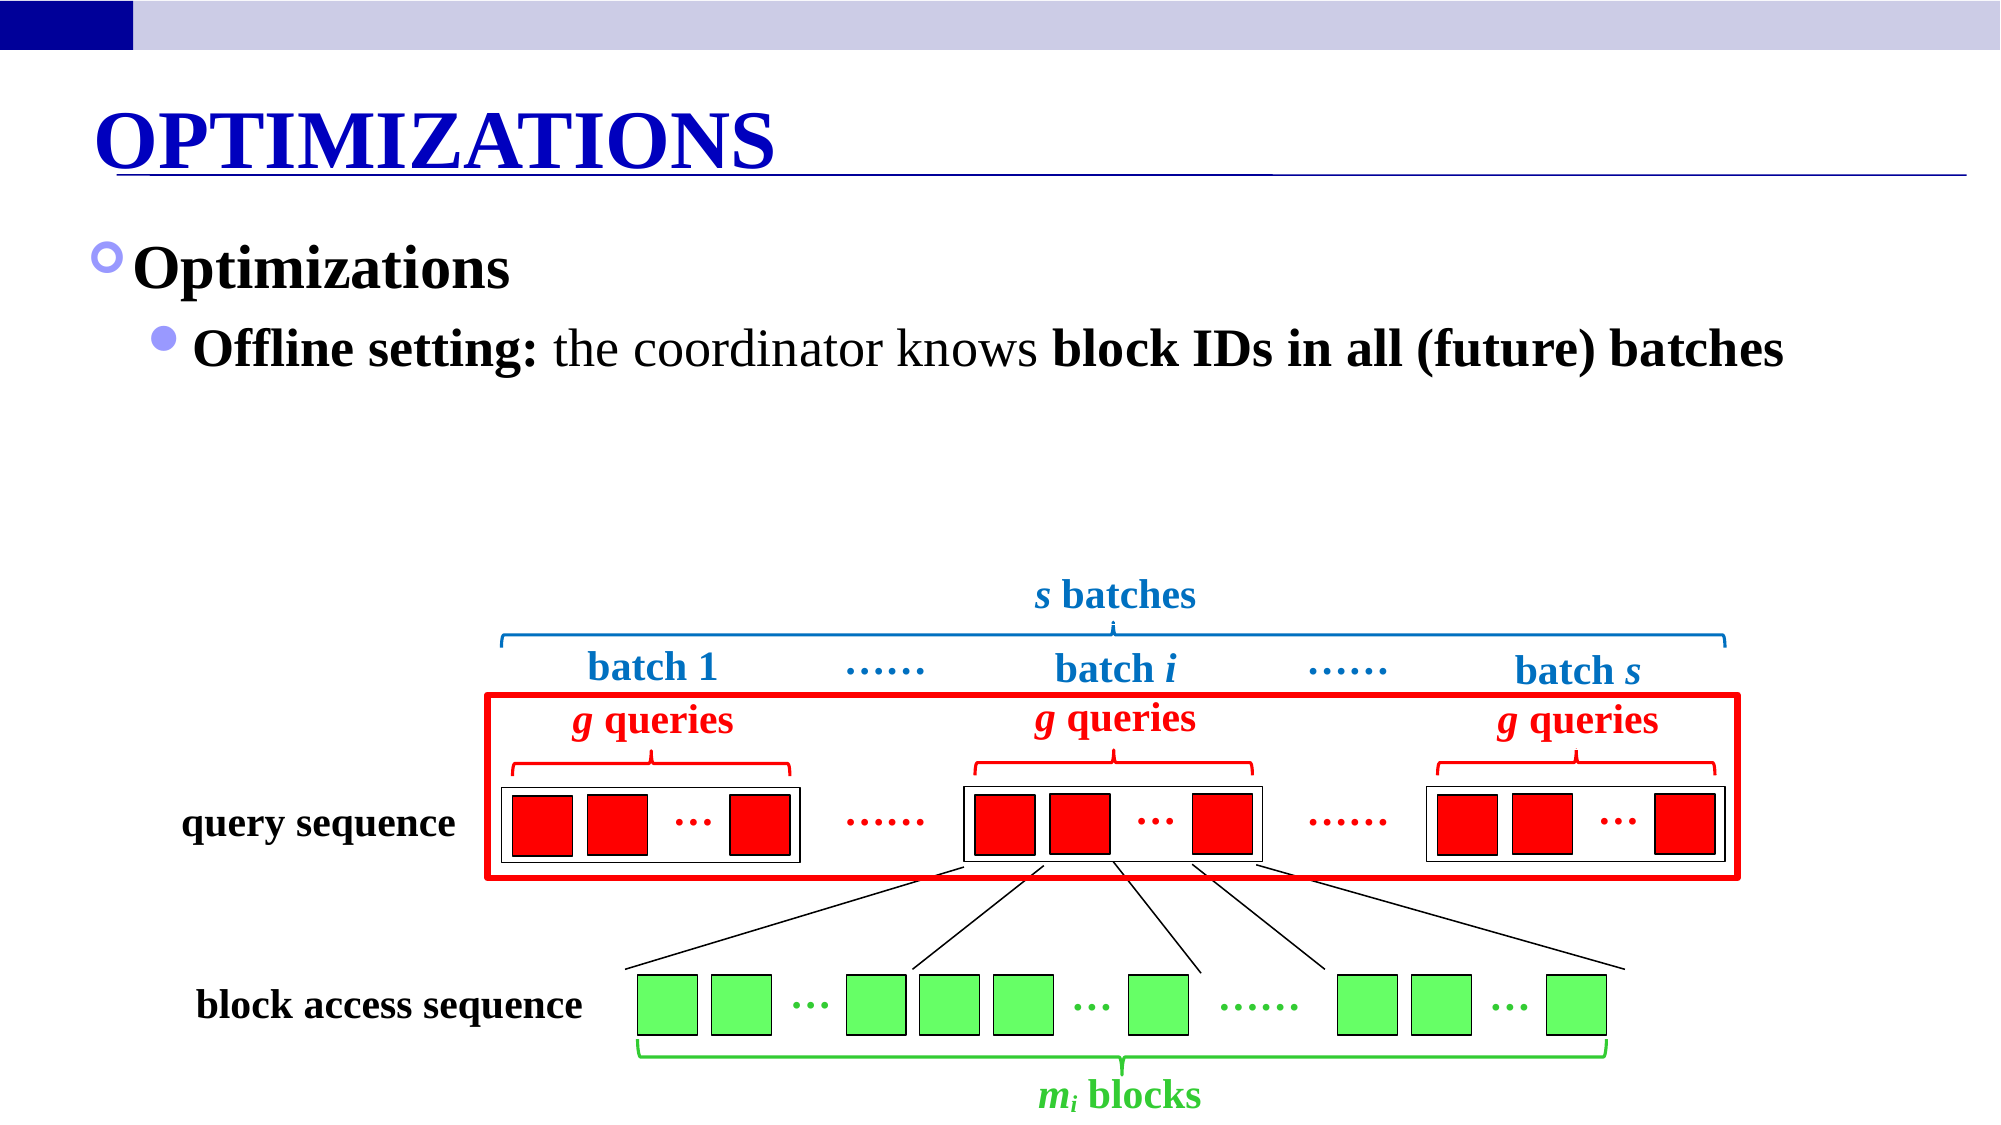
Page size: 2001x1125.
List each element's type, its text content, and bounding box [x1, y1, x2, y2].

text_box batch s [1462, 635, 1694, 694]
text_box block access sequence [179, 969, 600, 1035]
text_box … [775, 979, 842, 1024]
text_box [1411, 978, 1472, 1035]
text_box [1255, 864, 1626, 970]
text_box Optimizations Offline setting: the coordinator knows block IDs in all (future) batches [72, 218, 1869, 1042]
text_box [1413, 634, 1726, 648]
text_box [1337, 978, 1398, 1035]
text_box batch i [999, 633, 1232, 694]
text_box [993, 974, 1054, 1035]
text_box query sequence [162, 787, 475, 853]
text_box [1128, 981, 1189, 1035]
text_box [487, 694, 1738, 879]
text_box [846, 979, 907, 1035]
text_box …… [1193, 979, 1325, 1027]
text_box Optimizations [79, 78, 1917, 189]
text_box … [1056, 961, 1123, 1027]
text_box [1232, 634, 1283, 648]
text_box [501, 634, 537, 648]
text_box …… [821, 625, 950, 691]
text_box mi blocks [1014, 1059, 1225, 1125]
text_box s batches [999, 559, 1232, 625]
text_box [950, 634, 999, 648]
text_box [637, 979, 698, 1035]
text_box [711, 979, 772, 1035]
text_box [1191, 864, 1255, 970]
text_box [1546, 978, 1607, 1035]
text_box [624, 866, 911, 970]
text_box … [1474, 978, 1541, 1027]
text_box batch 1 [537, 631, 770, 694]
text_box …… [1283, 625, 1413, 691]
text_box [637, 1039, 1607, 1059]
text_box [770, 634, 821, 648]
text_box [919, 979, 980, 1035]
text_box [1112, 861, 1202, 974]
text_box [912, 865, 1045, 970]
